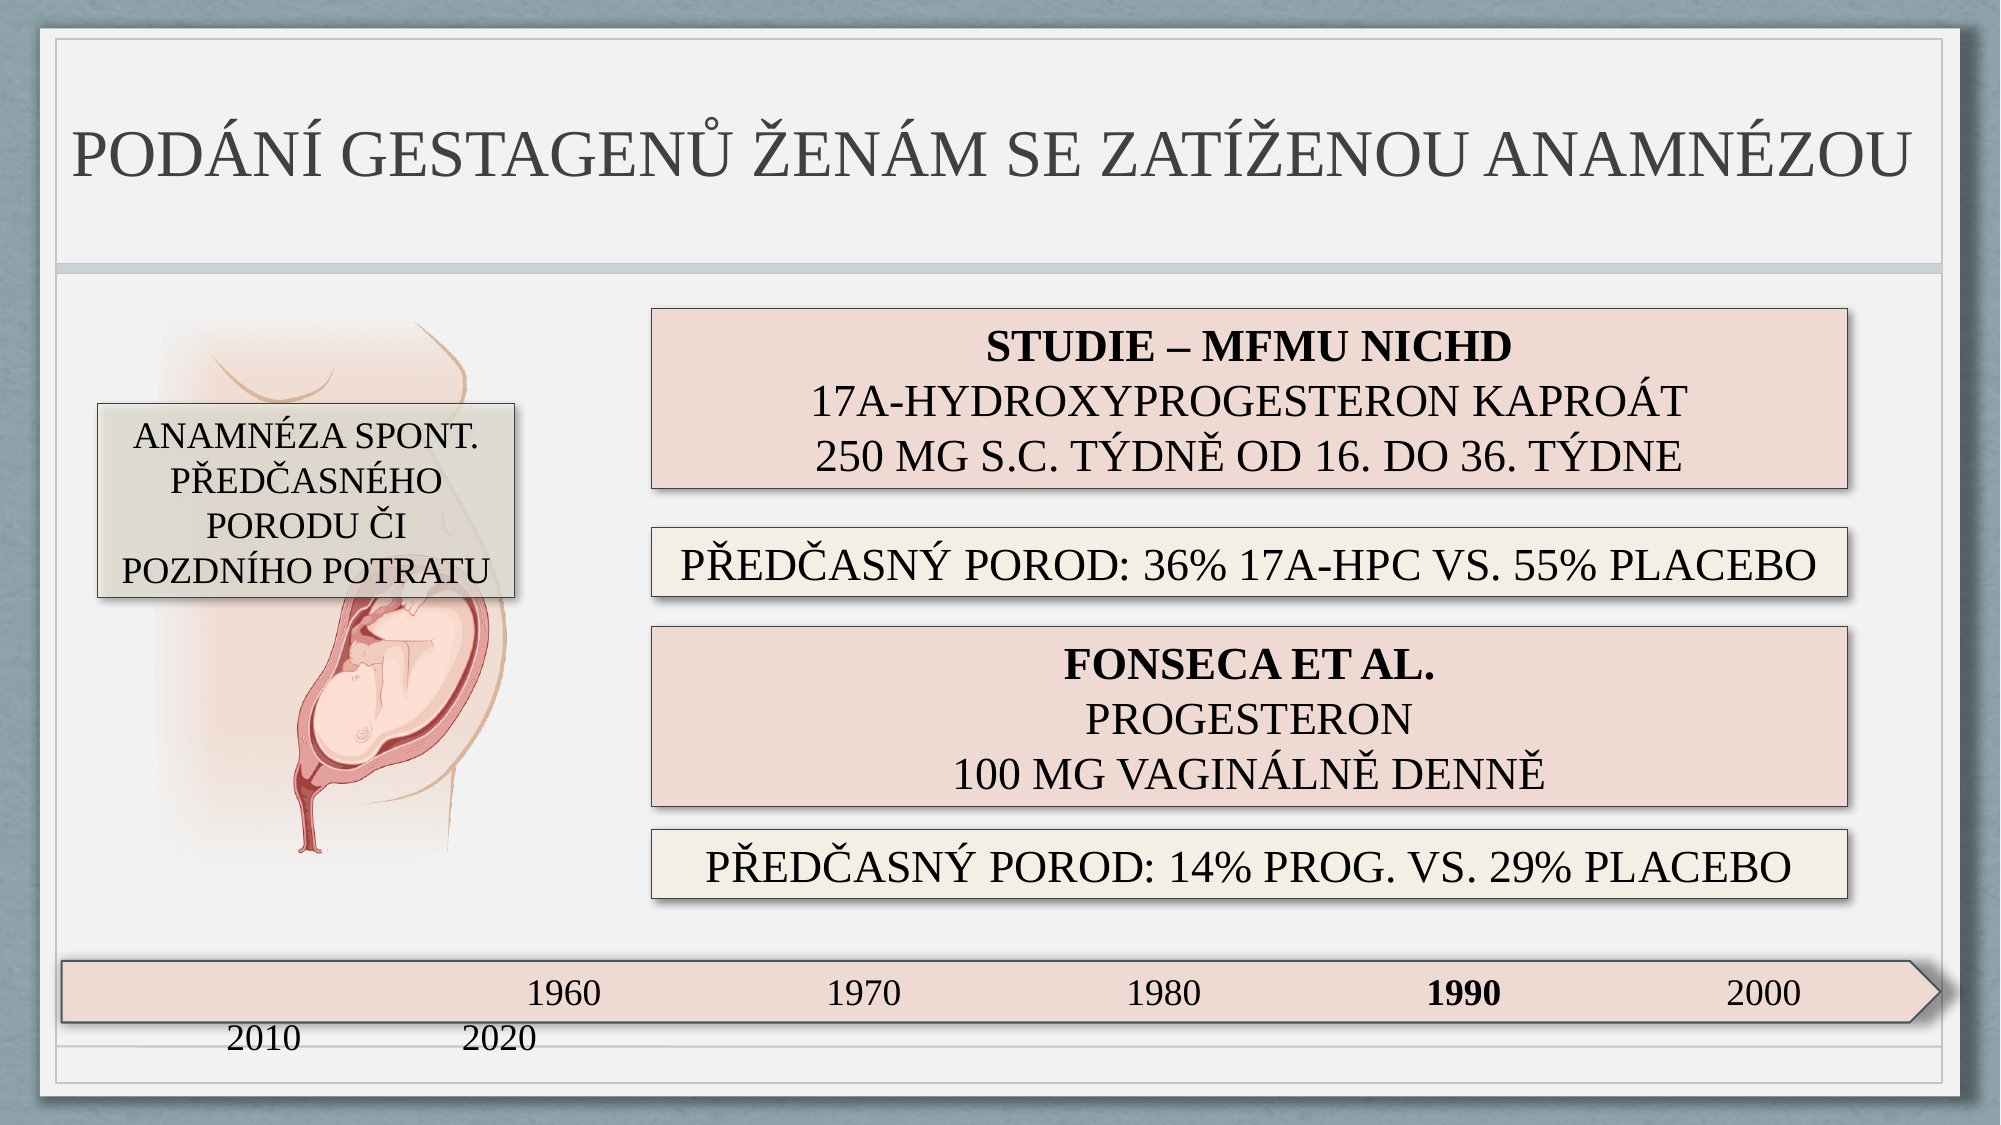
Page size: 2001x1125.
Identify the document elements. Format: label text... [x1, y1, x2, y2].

text_box STUDIE – MFMU NICHD 17A-HYDROXYPROGESTERON KAPROÁT 250 MG S.C. TÝDNĚ OD 16. DO 36. TÝDNE [651, 308, 1848, 489]
text_box PŘEDČASNÝ POROD: 36% 17A-HPC VS. 55% PLACEBO [651, 527, 1848, 597]
text_box 1960 1970 1980 1990 2000 2010 2020 [61, 960, 1944, 1066]
title PODÁNÍ GESTAGENŮ ŽENÁM SE ZATÍŽENOU ANAMNÉZOU [42, 40, 1960, 260]
text_box PŘEDČASNÝ POROD: 14% PROG. VS. 29% PLACEBO [651, 829, 1848, 899]
picture [9, 279, 565, 917]
text_box FONSECA ET AL. PROGESTERON 100 MG VAGINÁLNĚ DENNĚ [651, 626, 1848, 807]
